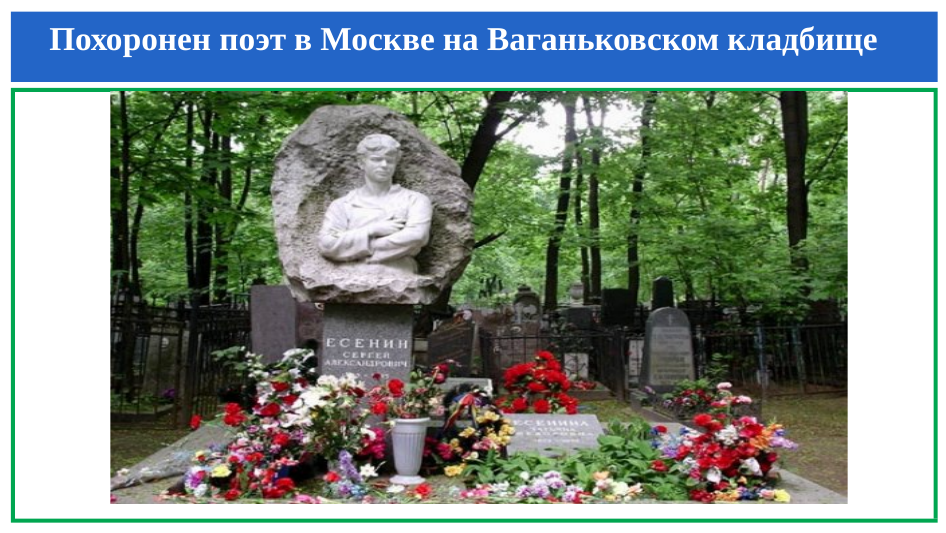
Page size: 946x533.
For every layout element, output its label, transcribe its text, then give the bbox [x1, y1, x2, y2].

picture [109, 90, 848, 504]
title Похоронен поэт в Москве на Ваганьковском кладбище [49, 16, 897, 68]
